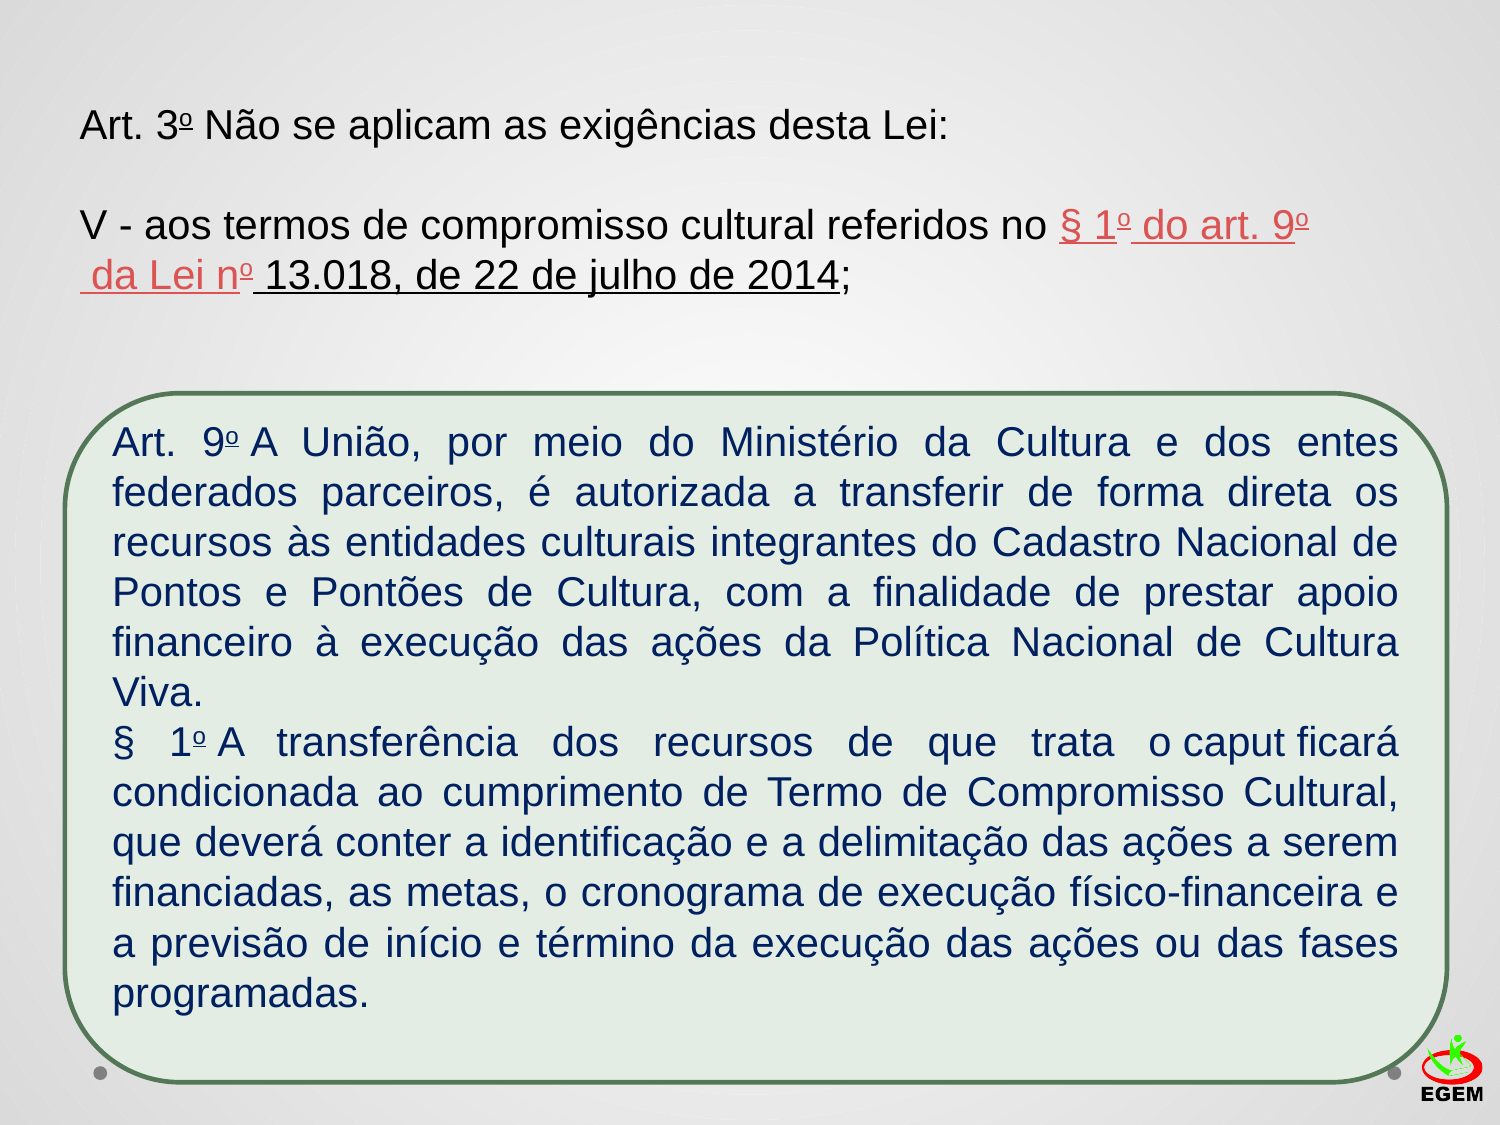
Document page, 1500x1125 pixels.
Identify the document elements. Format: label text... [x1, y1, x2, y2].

picture [1420, 1035, 1483, 1102]
text_box Art. 3o Não se aplicam as exigências desta Lei: V - aos termos de compromisso cultural referidos no § 1o do art. 9o da Lei no 13.018, de 22 de julho de 2014; [64, 90, 1447, 351]
text_box Art. 9o A União, por meio do Ministério da Cultura e dos entes federados parceiros, é autorizada a transferir de forma direta os recursos às entidades culturais integrantes do Cadastro Nacional de Pontos e Pontões de Cultura, com a finalidade de prestar apoio financeiro à execução das ações da Política Nacional de Cultura Viva. § 1o A transferência dos recursos de que trata o caput ficará condicionada ao cumprimento de Termo de Compromisso Cultural, que deverá conter a identificação e a delimitação das ações a serem financiadas, as metas, o cronograma de execução físico-financeira e a previsão de início e término da execução das ações ou das fases programadas. [62, 390, 1450, 1085]
